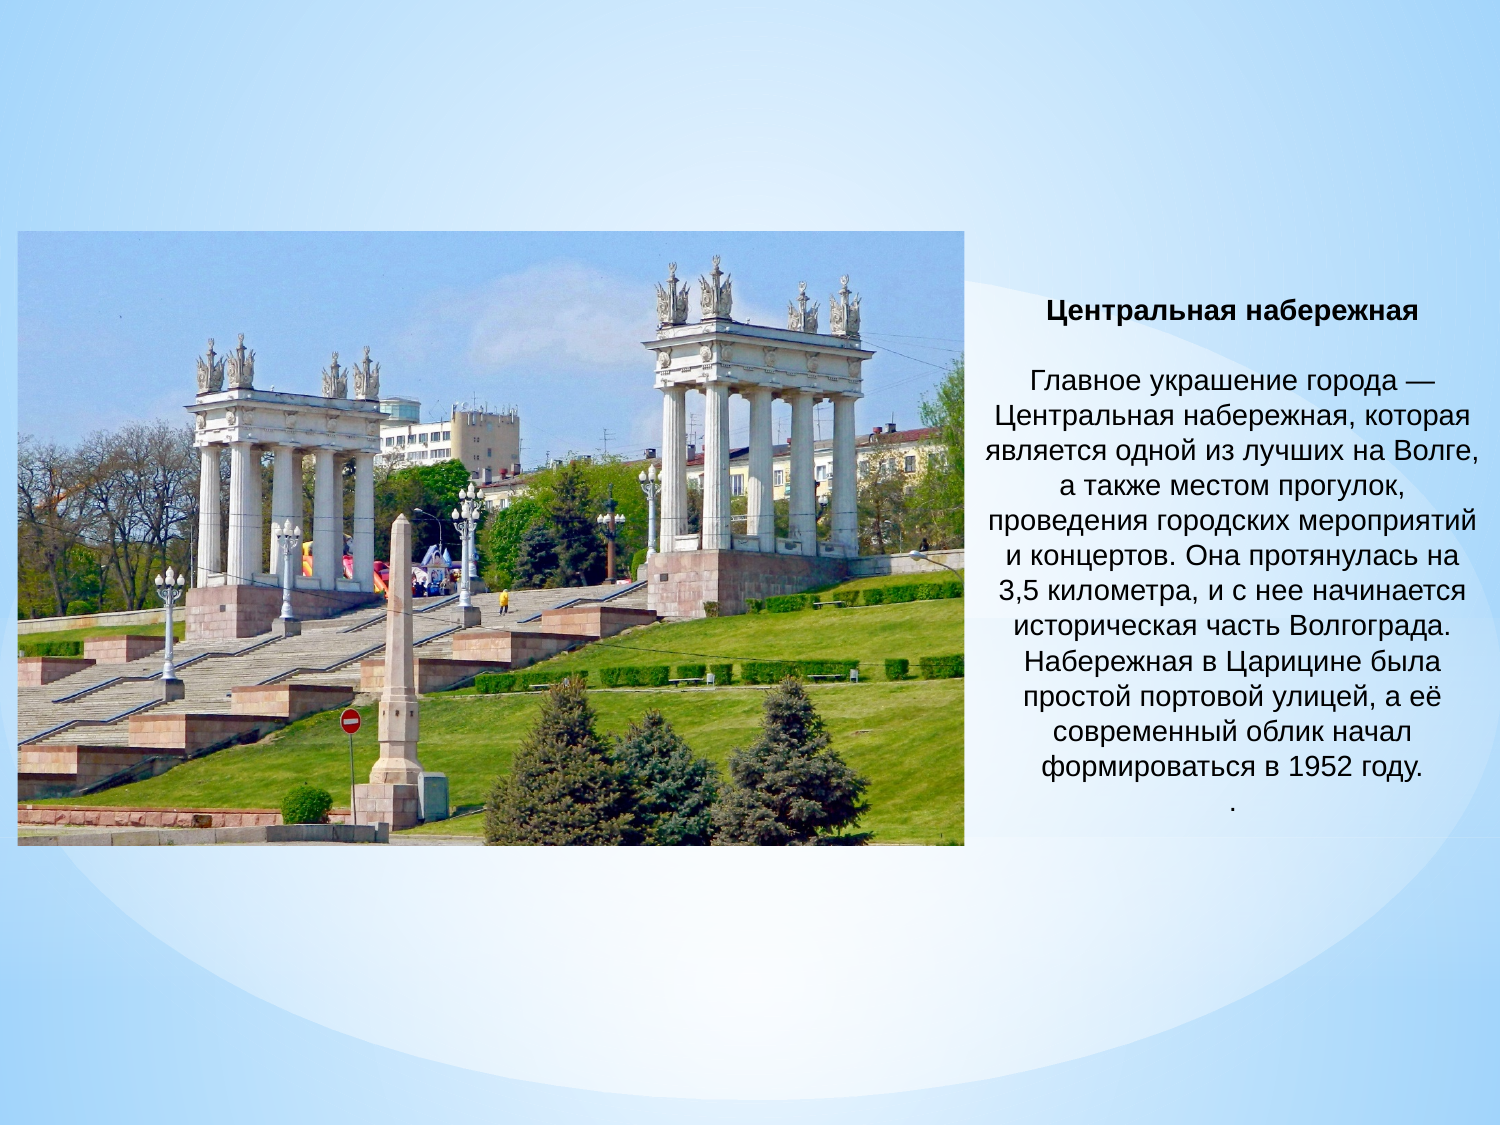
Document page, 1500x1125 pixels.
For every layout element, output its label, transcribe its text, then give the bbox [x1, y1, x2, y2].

list Центральная набережная Главное украшение города — Центральная набережная, которая является одной из лучших на Волге, а также местом прогулок, проведения городских мероприятий и концертов. Она протянулась на 3,5 километра, и с нее начинается историческая часть Волгограда. Набережная в Царицине была простой портовой улицей, а её современный облик начал формироваться в 1952 году. . [968, 143, 1498, 1012]
picture [17, 231, 965, 846]
